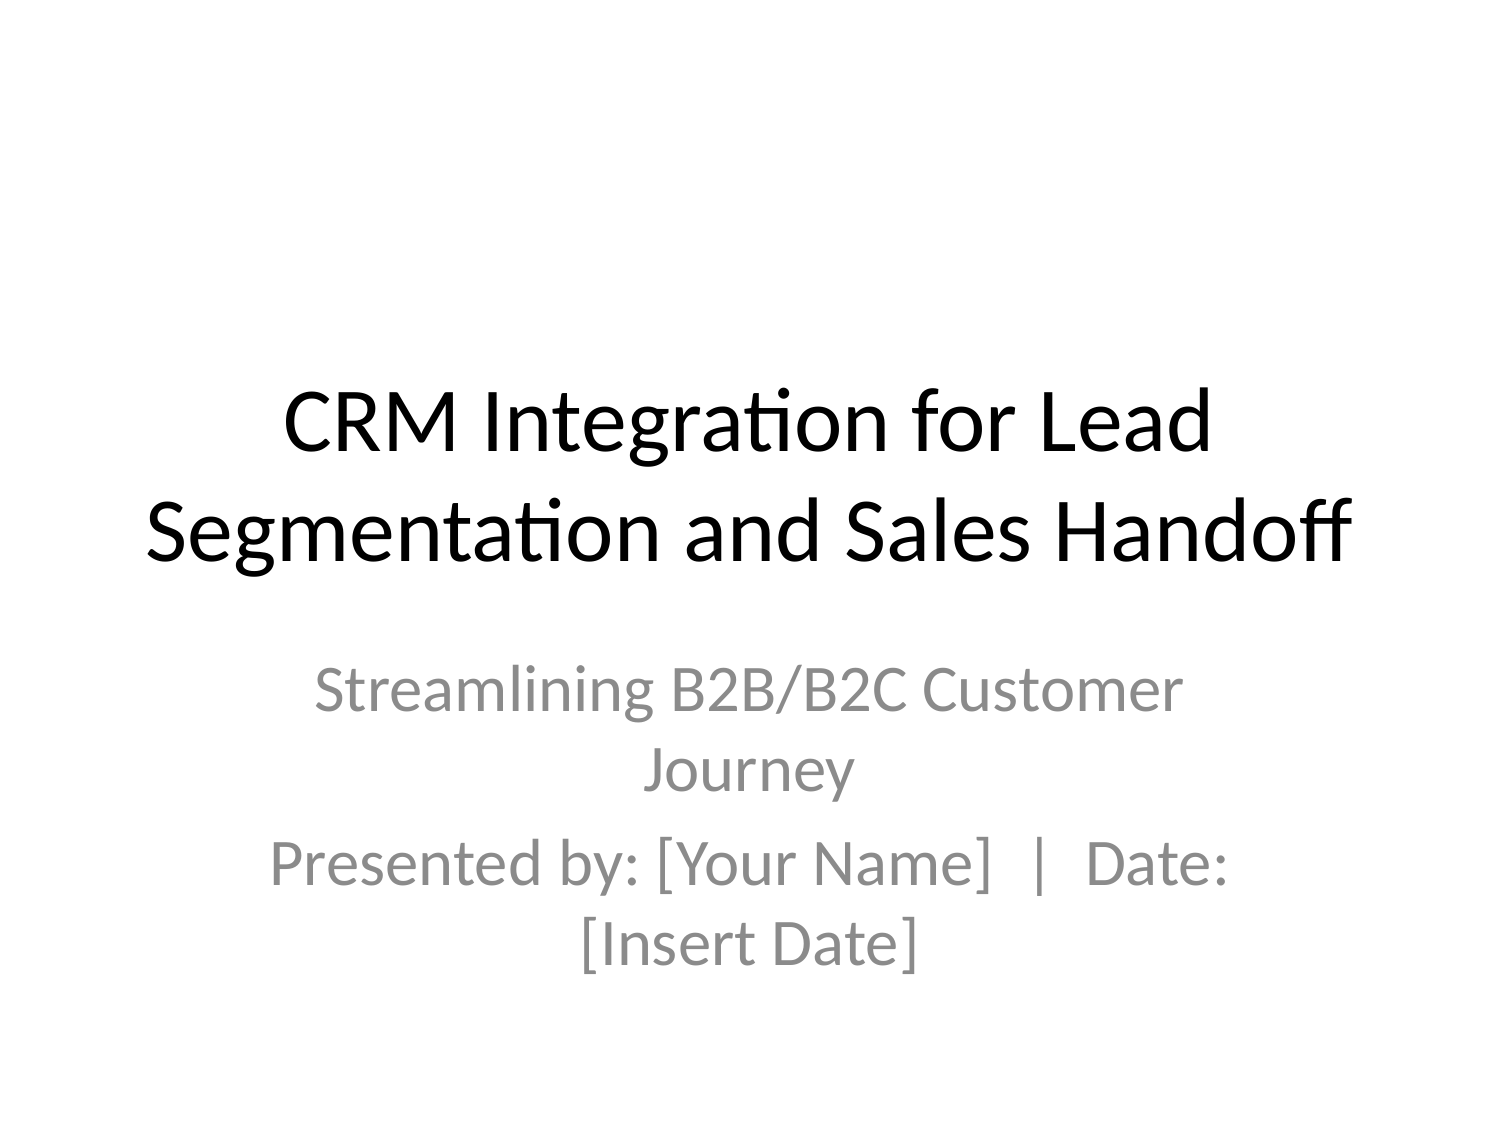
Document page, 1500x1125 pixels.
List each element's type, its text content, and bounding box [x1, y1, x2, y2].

subtitle Streamlining B2B/B2C Customer Journey Presented by: [Your Name] | Date: [Insert Date] [225, 637, 1275, 925]
title CRM Integration for Lead Segmentation and Sales Handoff [112, 349, 1388, 591]
